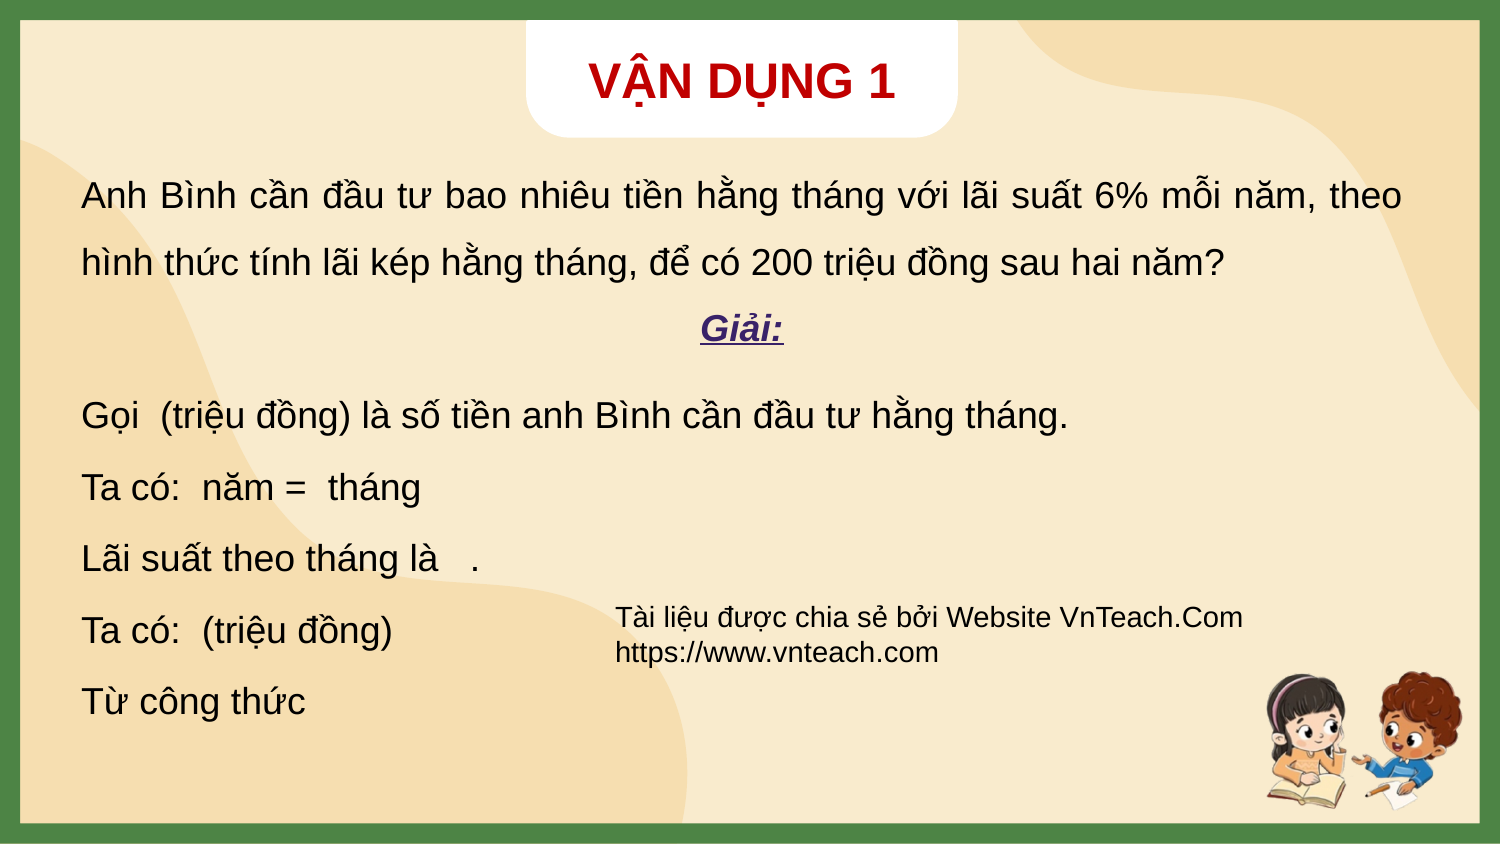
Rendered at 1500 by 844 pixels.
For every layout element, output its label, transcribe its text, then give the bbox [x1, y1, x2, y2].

text_box Tài liệu được chia sẻ bởi Website VnTeach.Com https://www.vnteach.com [600, 590, 1500, 676]
text_box Giải: [685, 296, 799, 356]
text_box Anh Bình cần đầu tư bao nhiêu tiền hằng tháng với lãi suất 6% mỗi năm, theo hình thức tính lãi kép hằng tháng, để có 200 triệu đồng sau hai năm? [66, 140, 1418, 291]
picture [1261, 659, 1473, 817]
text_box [527, 21, 957, 136]
